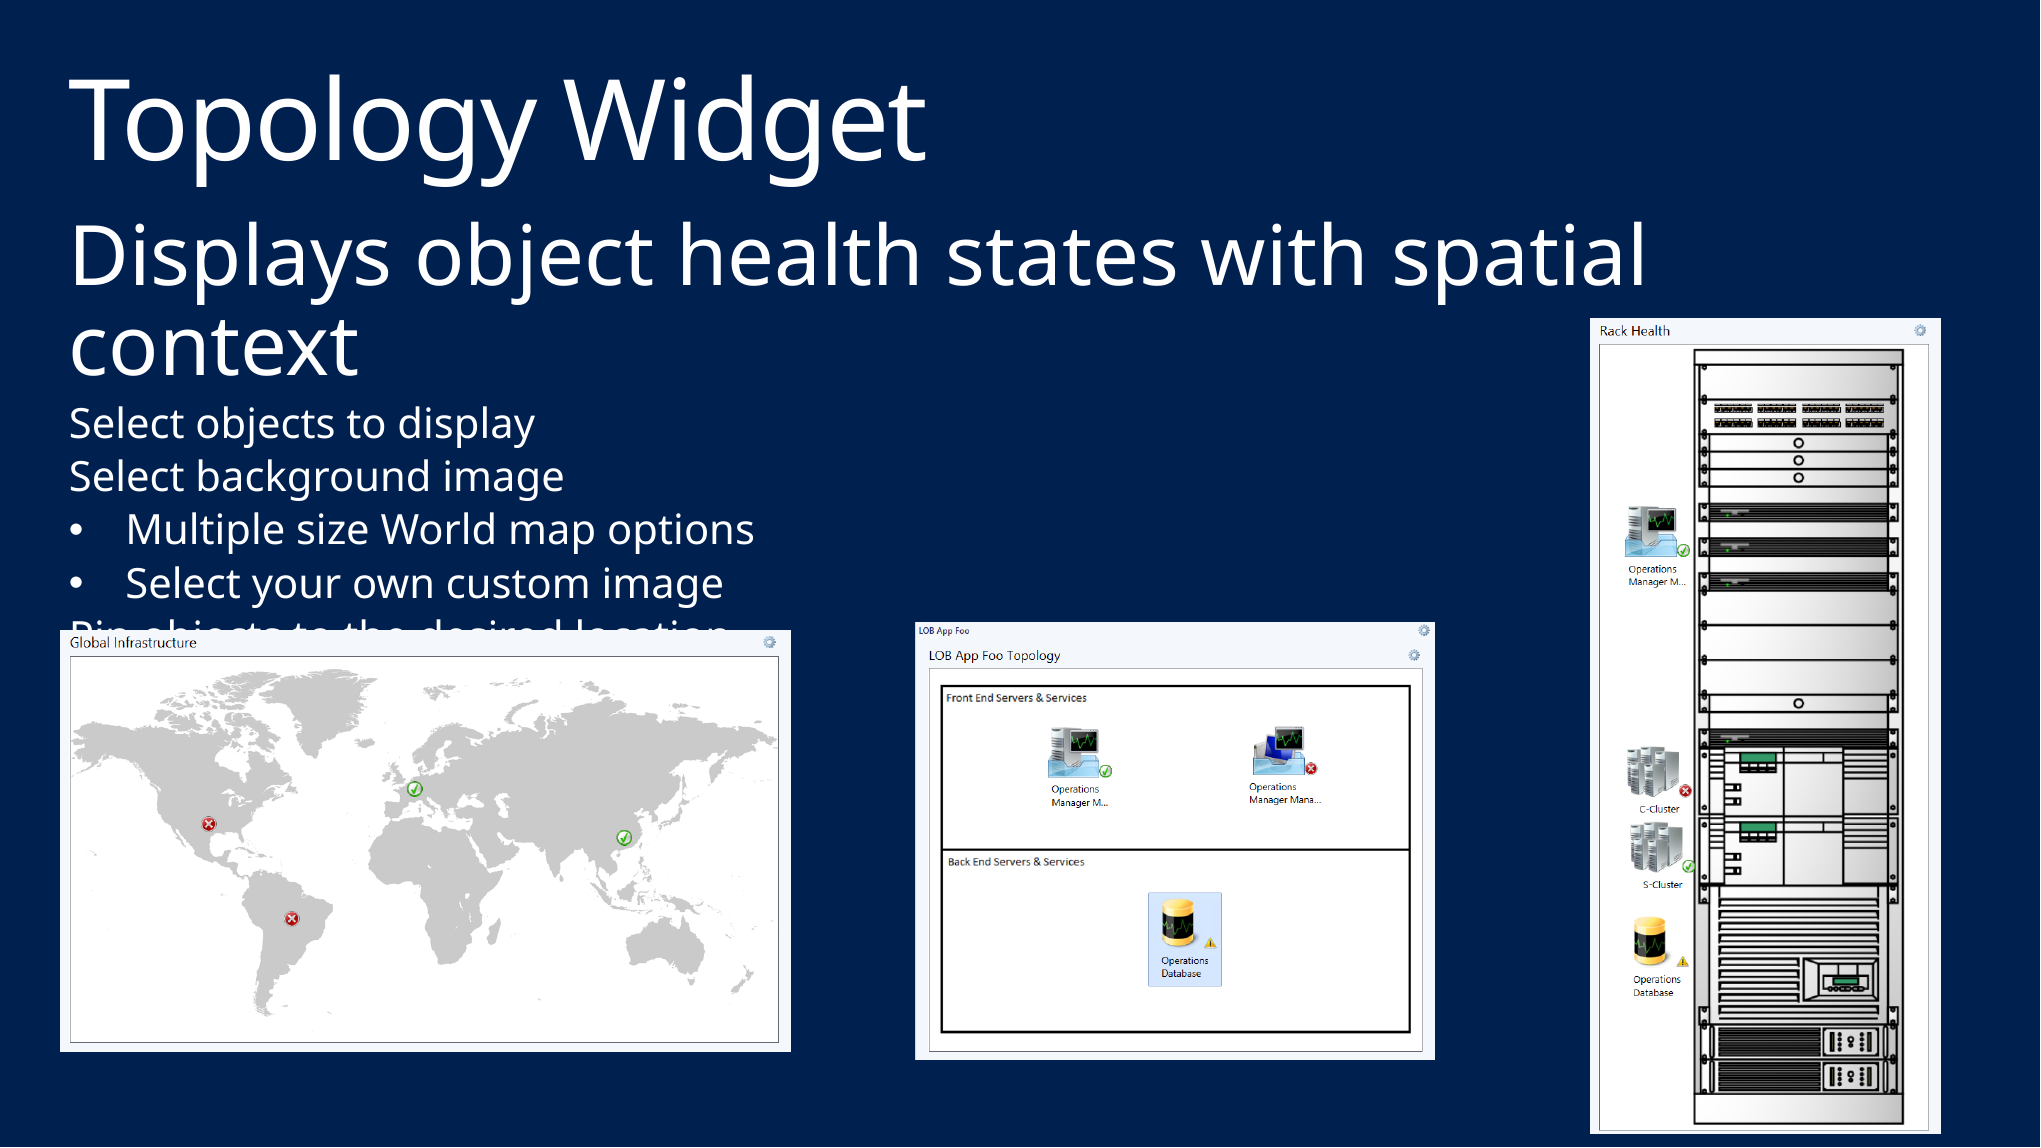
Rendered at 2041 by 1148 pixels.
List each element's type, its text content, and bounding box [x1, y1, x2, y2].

title Topology Widget [45, 48, 1996, 199]
picture [59, 629, 791, 1053]
list Displays object health states with spatial context Select objects to display Select background image Multiple size World map options Select your own custom image Pin objects to the desired location [45, 198, 1951, 820]
picture [914, 621, 1435, 1061]
picture [1589, 318, 1941, 1134]
